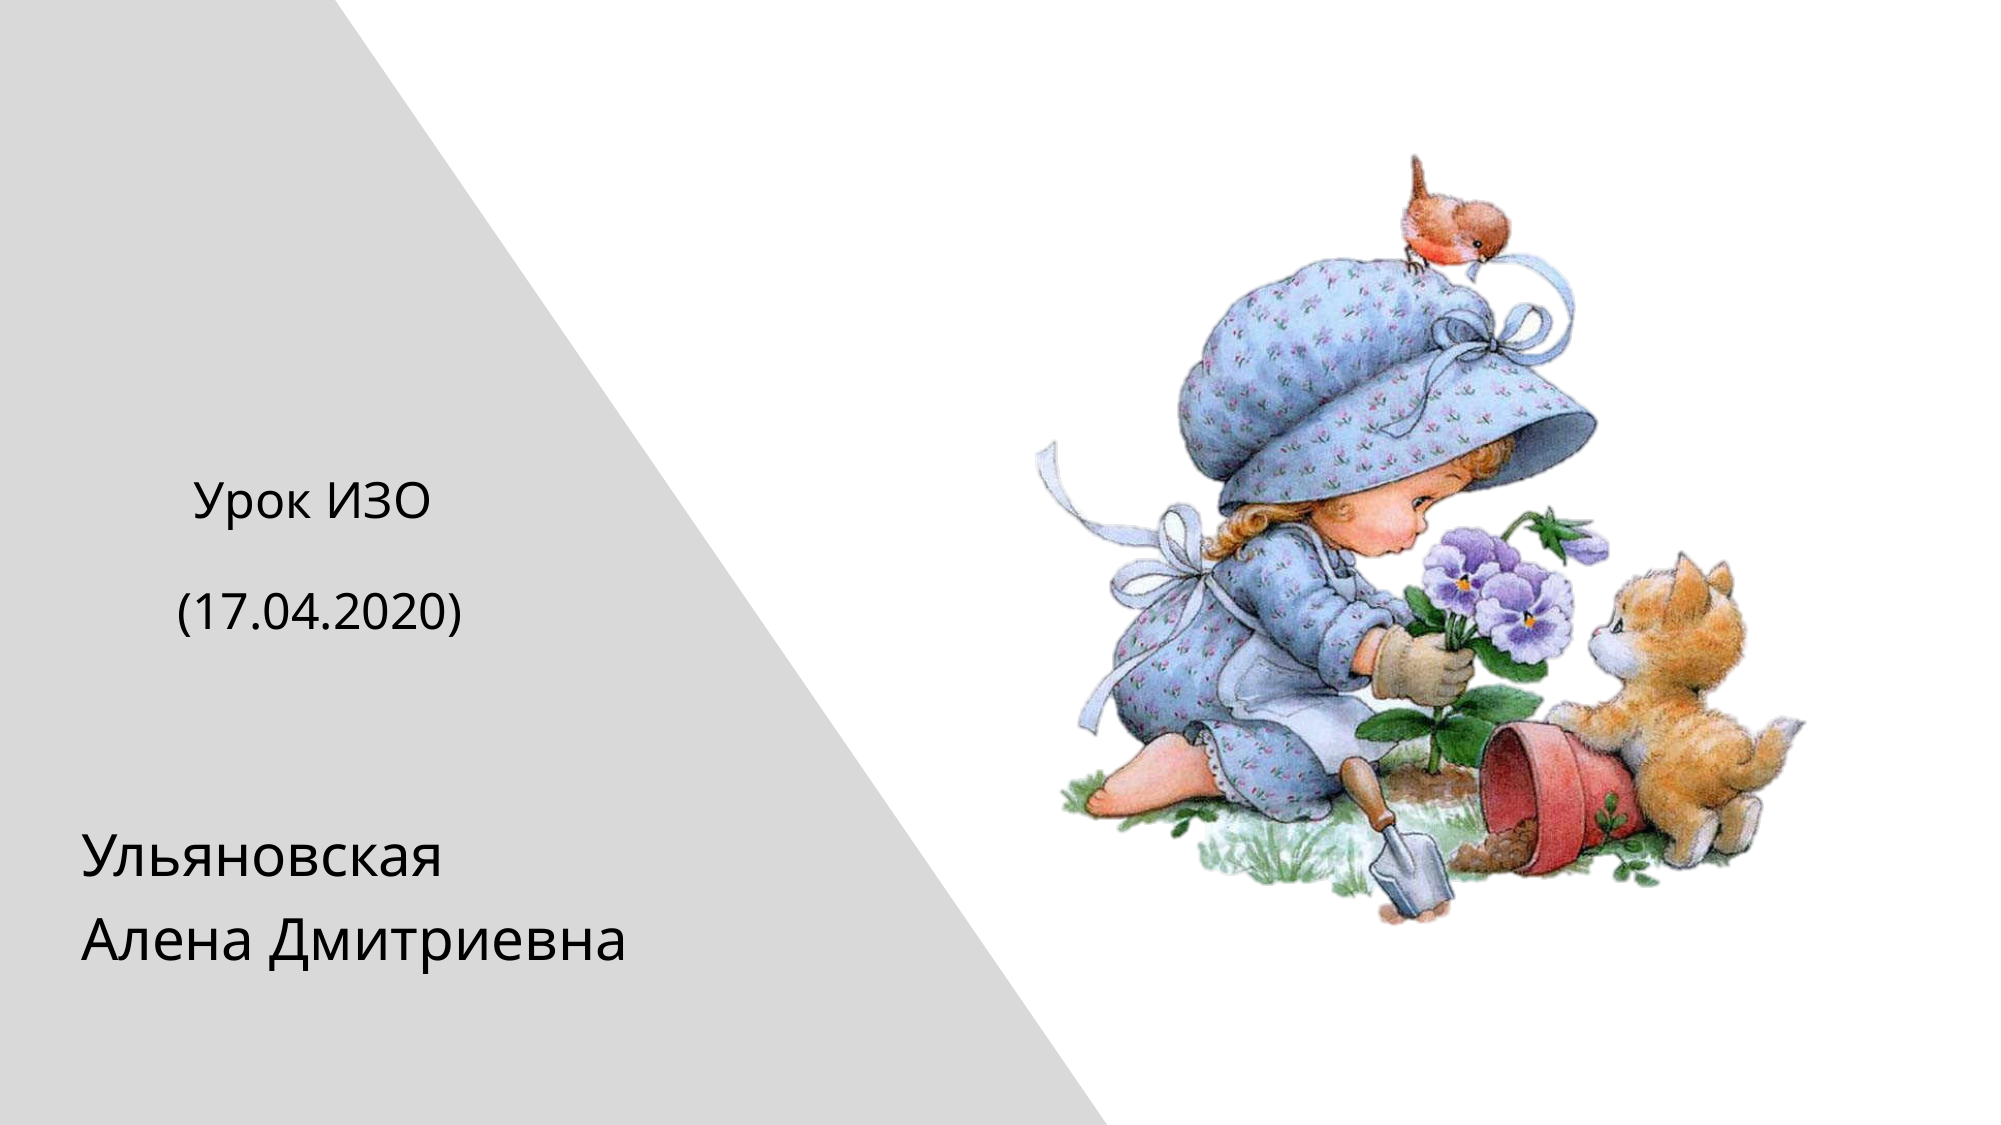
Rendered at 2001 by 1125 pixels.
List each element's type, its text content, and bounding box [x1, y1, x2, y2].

text_box Ульяновская Алена Дмитриевна [65, 819, 775, 1061]
picture [1011, 130, 1837, 956]
text_box [0, 0, 1109, 1125]
text_box Урок ИЗО (17.04.2020) [65, 430, 574, 727]
